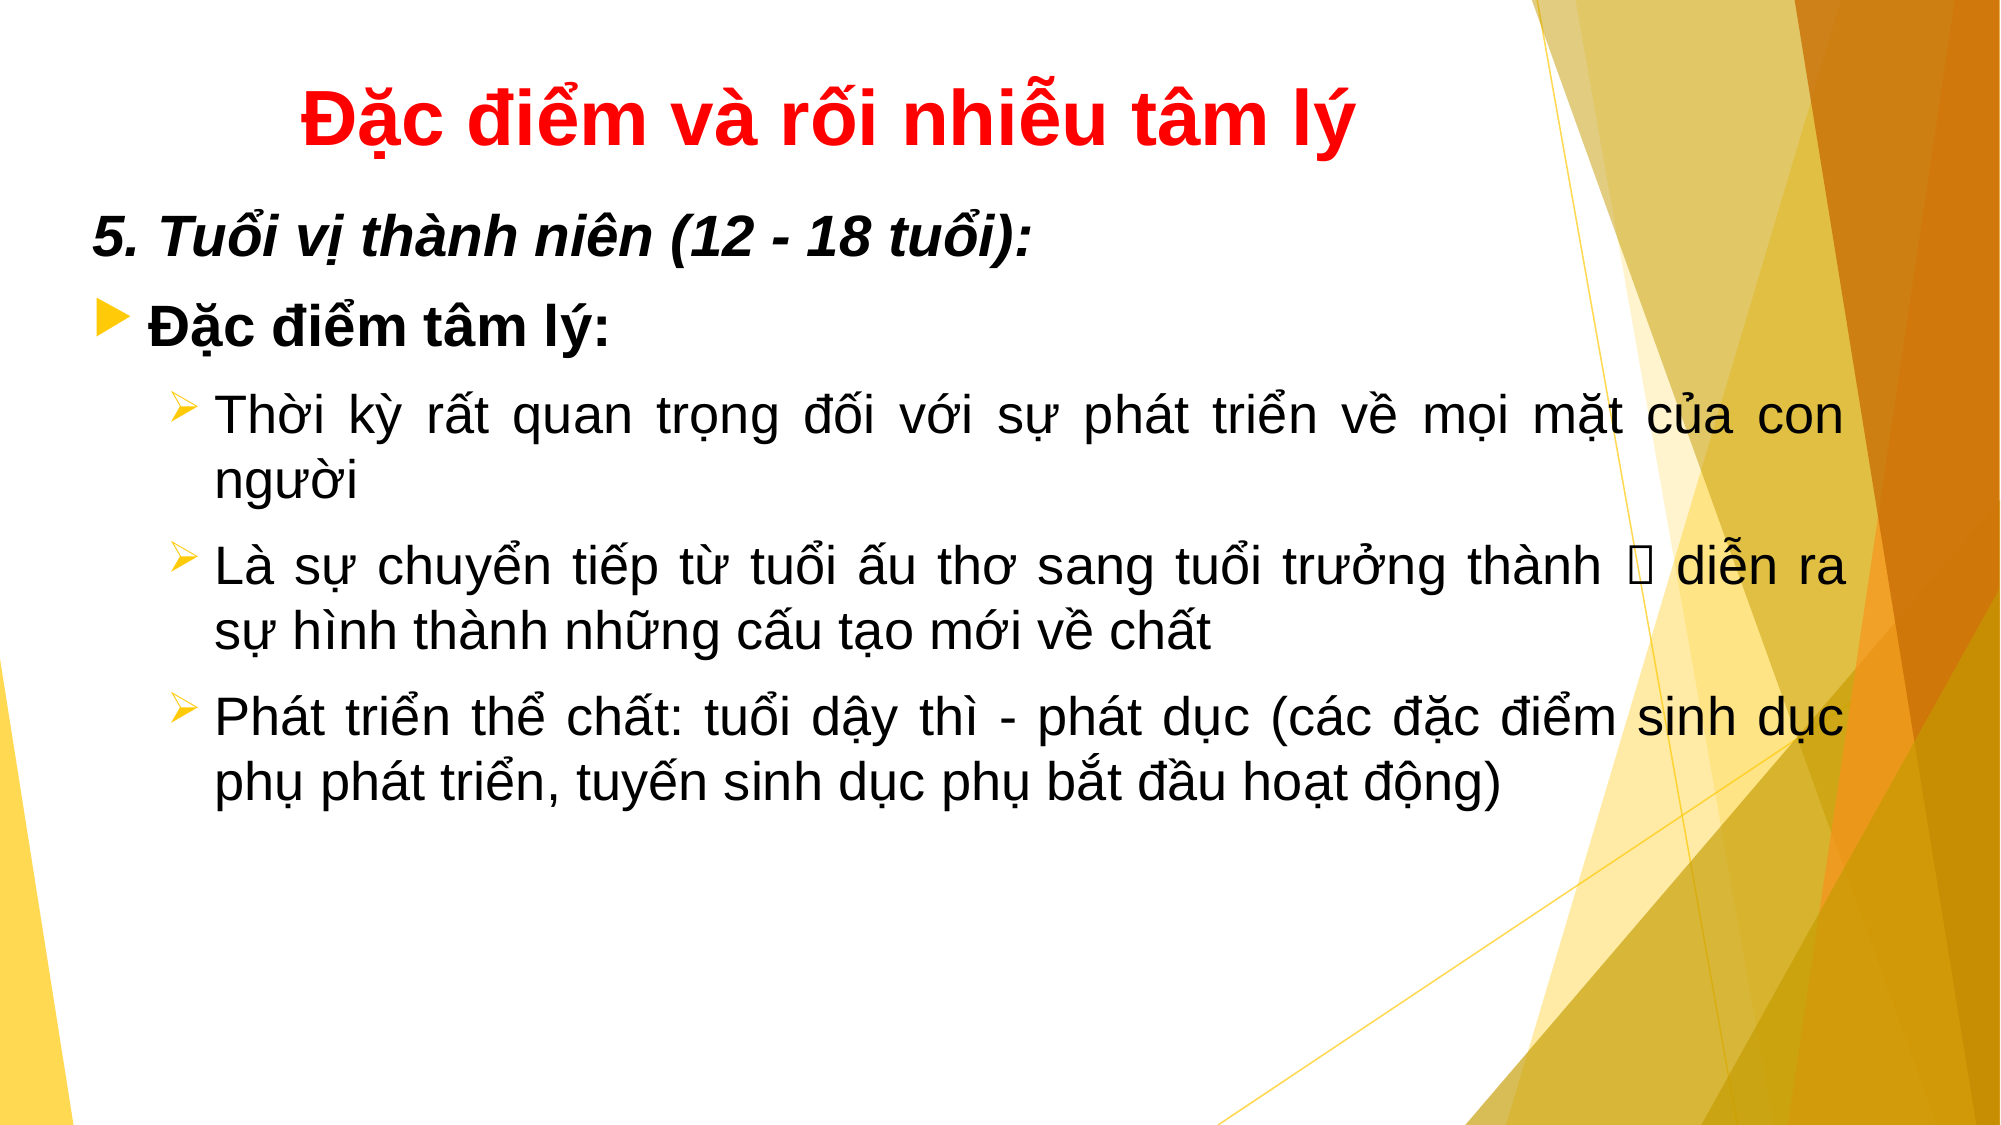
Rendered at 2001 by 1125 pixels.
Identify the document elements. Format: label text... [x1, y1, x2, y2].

list 5. Tuổi vị thành niên (12 - 18 tuổi): Đặc điểm tâm lý: Thời kỳ rất quan trọng đối với sự phát triển về mọi mặt của con người Là sự chuyển tiếp từ tuổi ấu thơ sang tuổi trưởng thành  diễn ra sự hình thành những cấu tạo mới về chất Phát triển thể chất: tuổi dậy thì - phát dục (các đặc điểm sinh dục phụ phát triển, tuyến sinh dục phụ bắt đầu hoạt động) [77, 190, 1863, 1066]
title Đặc điểm và rối nhiễu tâm lý [137, 59, 1544, 170]
